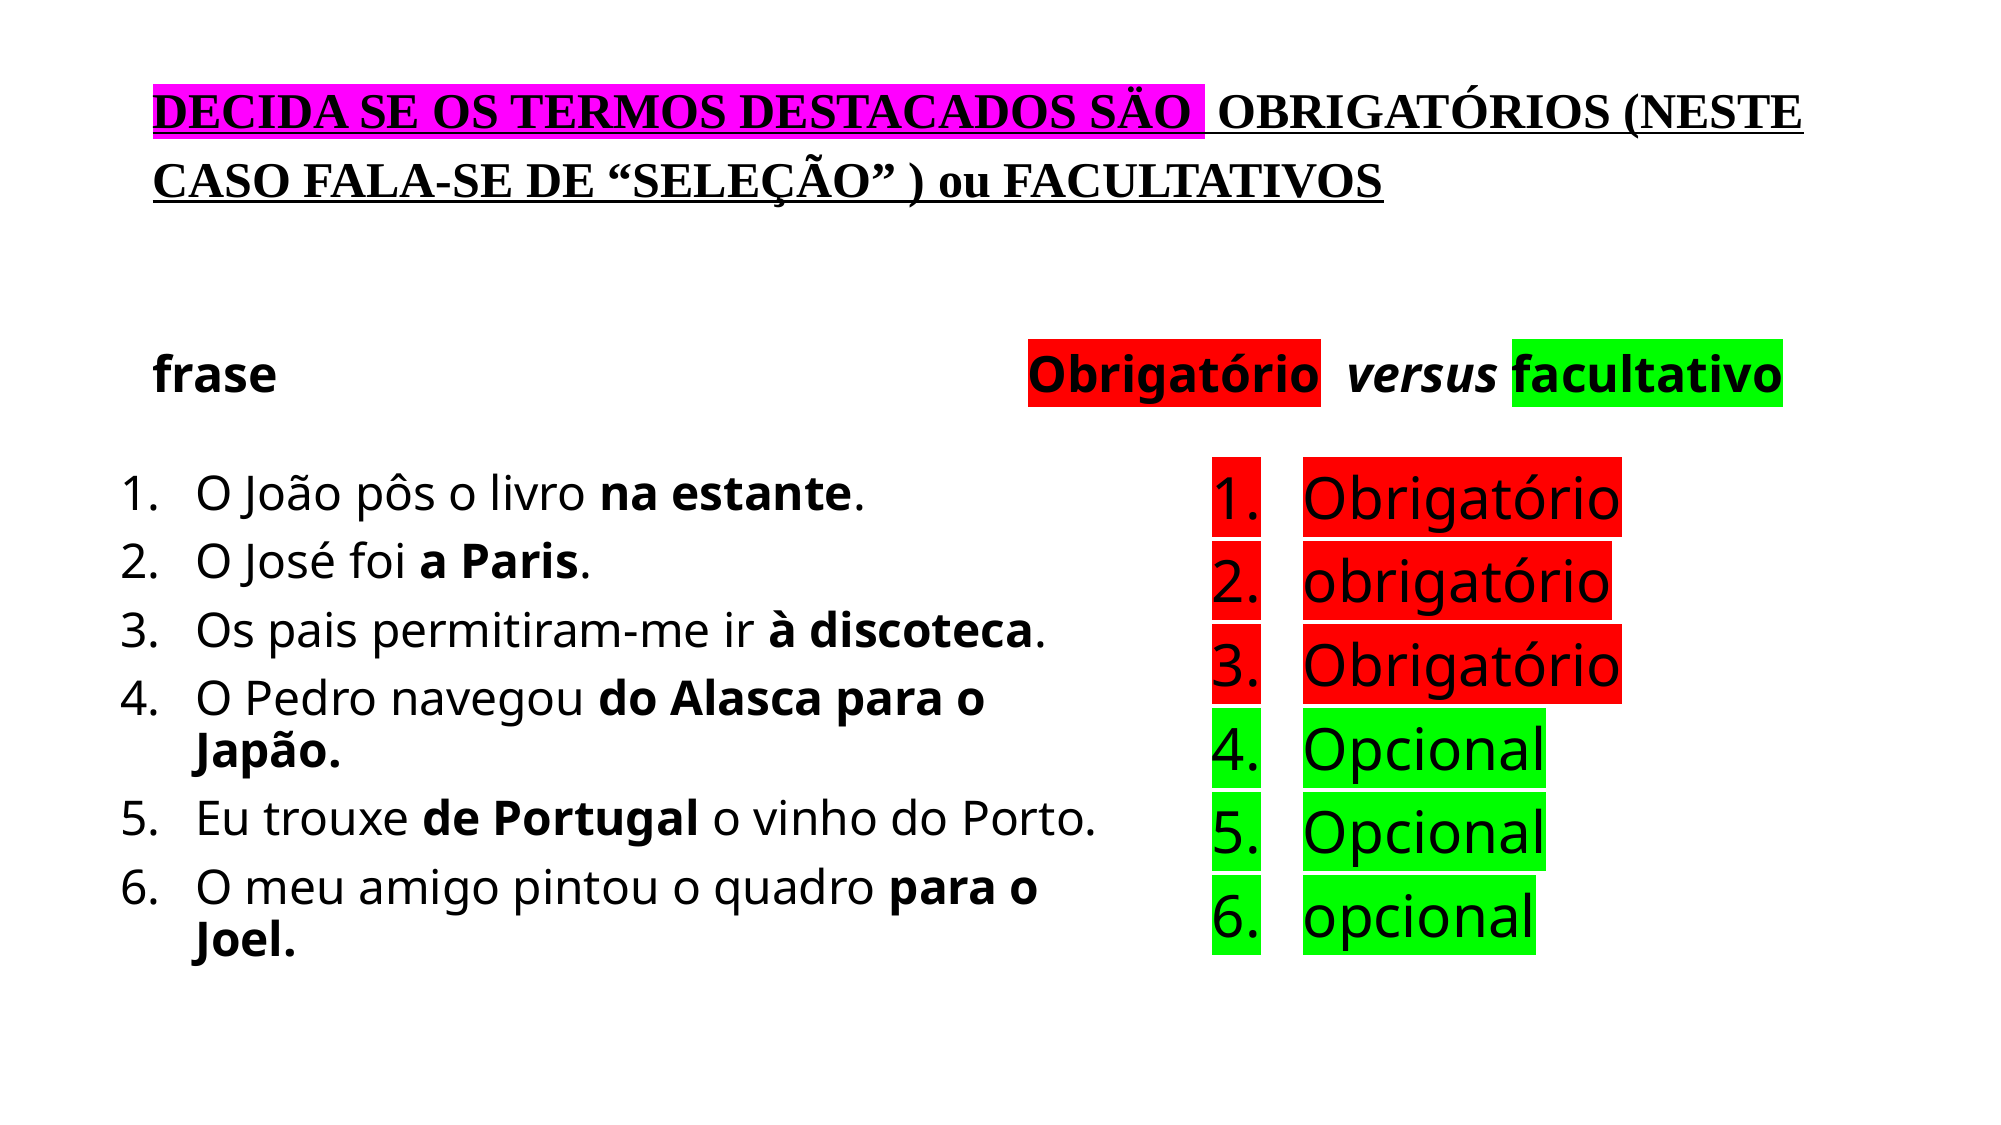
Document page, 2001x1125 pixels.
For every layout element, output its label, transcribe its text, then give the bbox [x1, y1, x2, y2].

title DECIDA SE OS TERMOS DESTACADOS SÄO OBRIGATÓRIOS (NESTE CASO FALA-SE DE “SELEÇÃO” ) ou FACULTATIVOS [137, 59, 1863, 278]
list O João pôs o livro na estante. O José foi a Paris. Os pais permitiram-me ir à discoteca. O Pedro navegou do Alasca para o Japão. Eu trouxe de Portugal o vinho do Porto. O meu amigo pintou o quadro para o Joel. [105, 461, 1125, 1016]
list Obrigatório obrigatório Obrigatório Opcional Opcional opcional [1196, 461, 1863, 1016]
list frase [137, 275, 984, 411]
list Obrigatório versus facultativo [1012, 275, 1863, 411]
